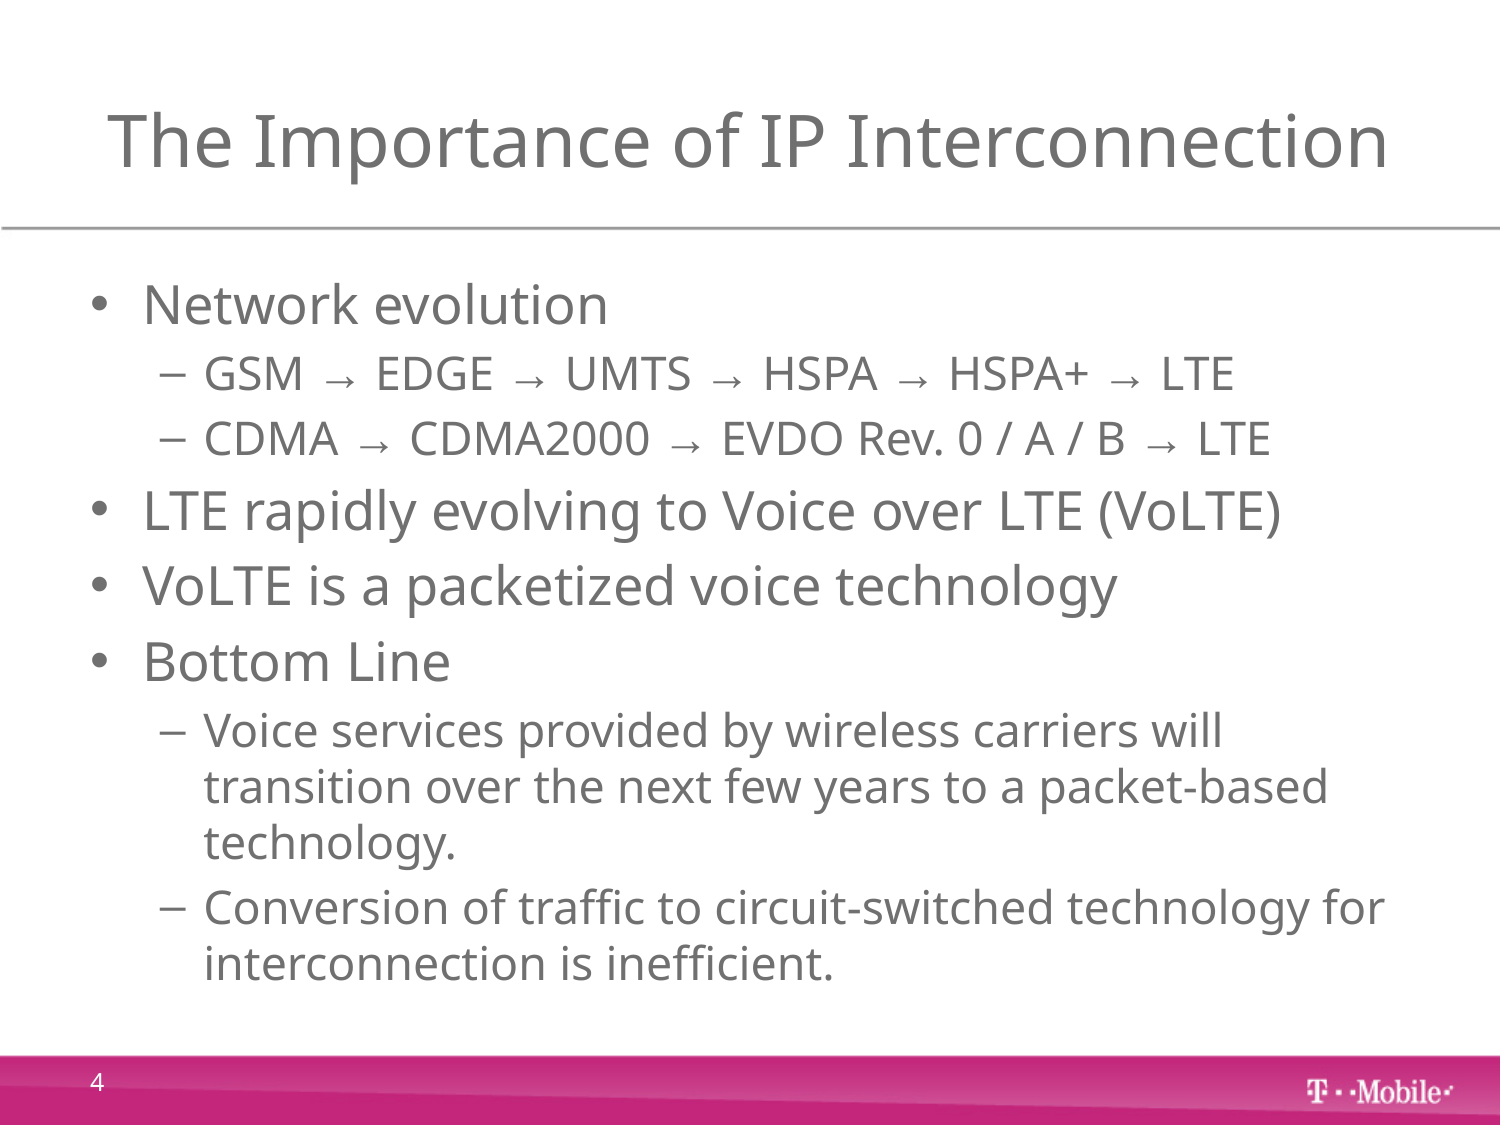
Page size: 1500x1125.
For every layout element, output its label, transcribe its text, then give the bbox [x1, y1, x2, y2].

slide_number 4 [75, 1065, 245, 1103]
list Network evolution GSM → EDGE → UMTS → HSPA → HSPA+ → LTE CDMA → CDMA2000 → EVDO Rev. 0 / A / B → LTE LTE rapidly evolving to Voice over LTE (VoLTE) VoLTE is a packetized voice technology Bottom Line Voice services provided by wireless carriers will transition over the next few years to a packet-based technology. Conversion of traffic to circuit-switched technology for interconnection is inefficient. [75, 262, 1425, 1005]
picture [0, 0, 1500, 1125]
title The Importance of IP Interconnection [75, 45, 1425, 233]
